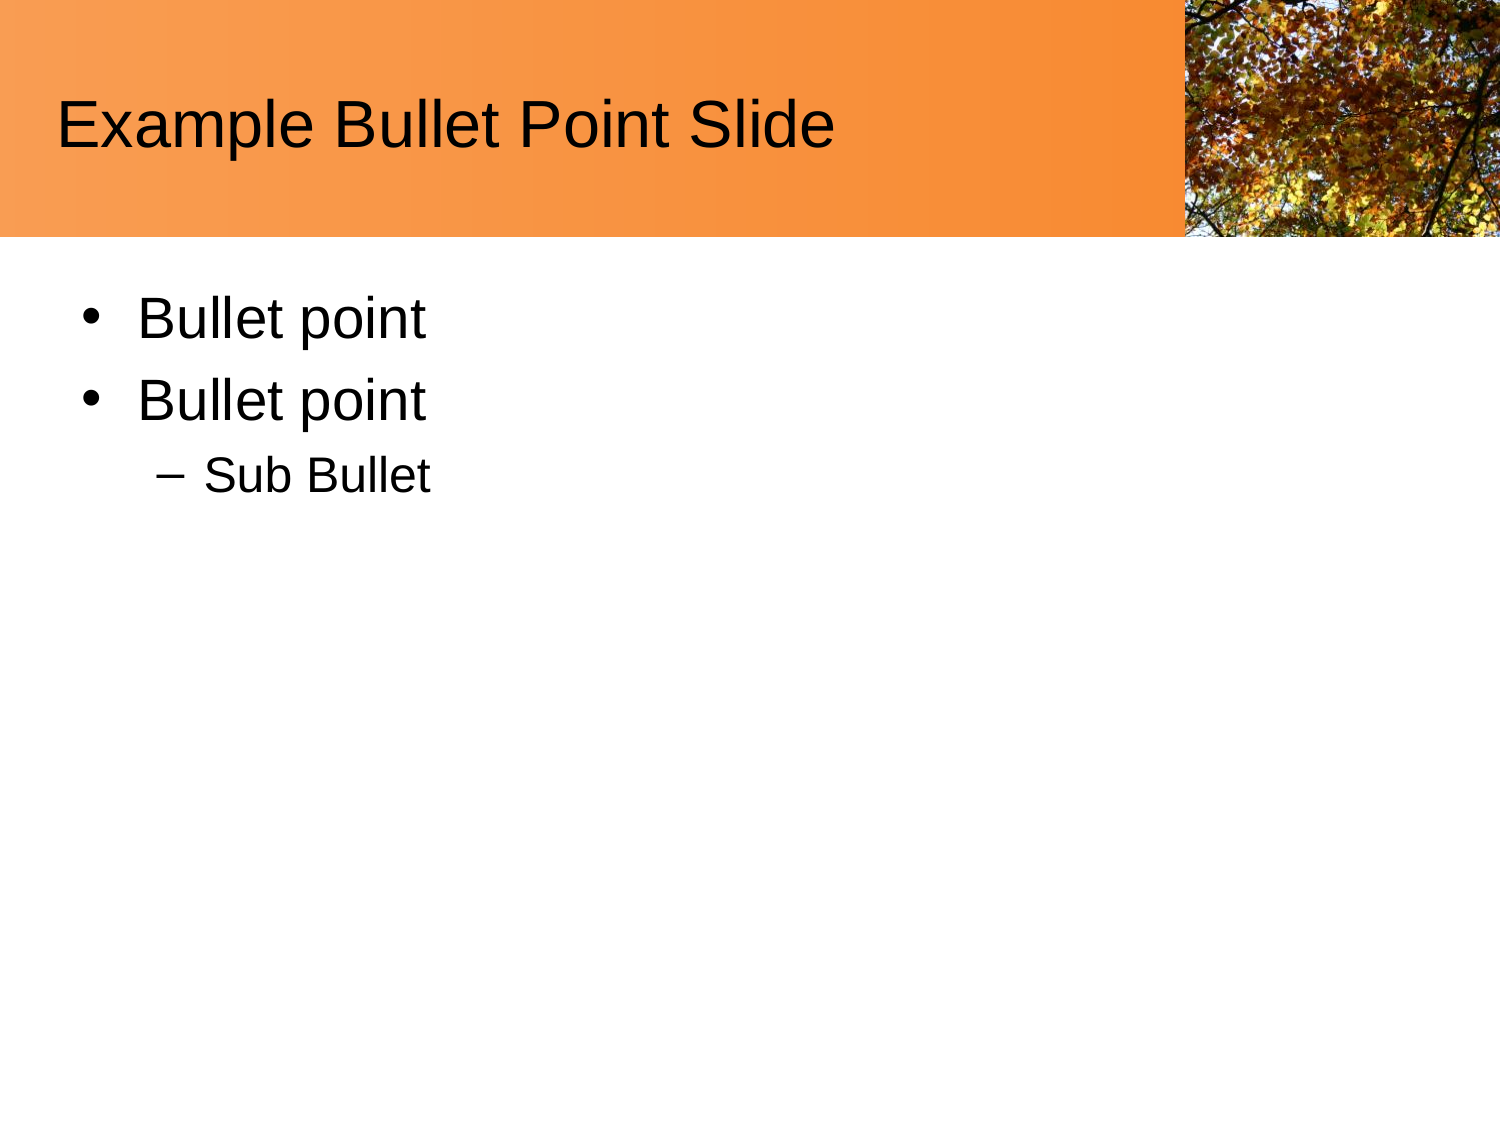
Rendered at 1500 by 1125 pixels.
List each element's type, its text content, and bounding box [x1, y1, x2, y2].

list Bullet point Bullet point Sub Bullet [66, 272, 1417, 990]
picture [1185, 0, 1500, 237]
title Example Bullet Point Slide [41, 45, 1164, 197]
